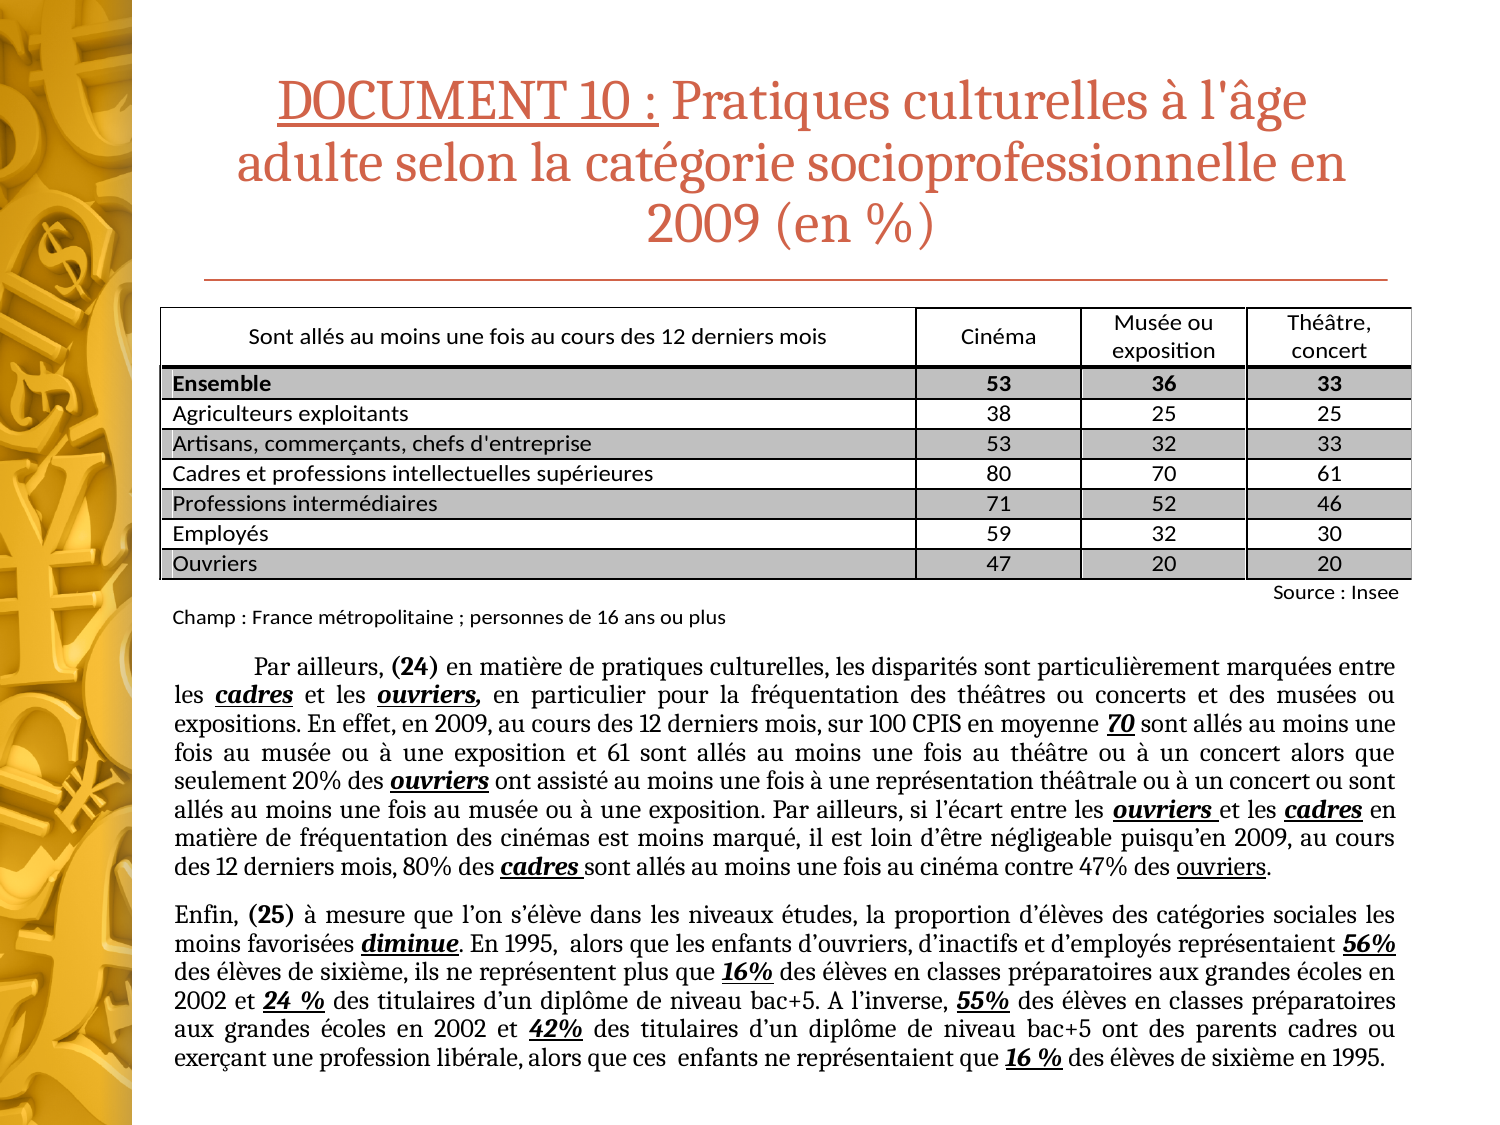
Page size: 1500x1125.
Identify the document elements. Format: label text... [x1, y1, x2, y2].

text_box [159, 278, 1412, 631]
list Par ailleurs, (24) en matière de pratiques culturelles, les disparités sont particulièrement marquées entre les cadres et les ouvriers, en particulier pour la fréquentation des théâtres ou concerts et des musées ou expositions. En effet, en 2009, au cours des 12 derniers mois, sur 100 CPIS en moyenne 70 sont allés au moins une fois au musée ou à une exposition et 61 sont allés au moins une fois au théâtre ou à un concert alors que seulement 20% des ouvriers ont assisté au moins une fois à une représentation théâtrale ou à un concert ou sont allés au moins une fois au musée ou à une exposition. Par ailleurs, si l’écart entre les ouvriers et les cadres en matière de fréquentation des cinémas est moins marqué, il est loin d’être négligeable puisqu’en 2009, au cours des 12 derniers mois, 80% des cadres sont allés au moins une fois au cinéma contre 47% des ouvriers. Enfin, (25) à mesure que l’on s’élève dans les niveaux études, la proportion d’élèves des catégories sociales les moins favorisées diminue. En 1995, alors que les enfants d’ouvriers, d’inactifs et d’employés représentaient 56% des élèves de sixième, ils ne représentent plus que 16% des élèves en classes préparatoires aux grandes écoles en 2002 et 24 % des titulaires d’un diplôme de niveau bac+5. A l’inverse, 55% des élèves en classes préparatoires aux grandes écoles en 2002 et 42% des titulaires d’un diplôme de niveau bac+5 ont des parents cadres ou exerçant une profession libérale, alors que ces enfants ne représentaient que 16 % des élèves de sixième en 1995. [159, 645, 1412, 1106]
picture [0, 0, 125, 1125]
title DOCUMENT 10 : Pratiques culturelles à l'âge adulte selon la catégorie socioprofessionnelle en 2009 (en %) [187, 62, 1398, 263]
